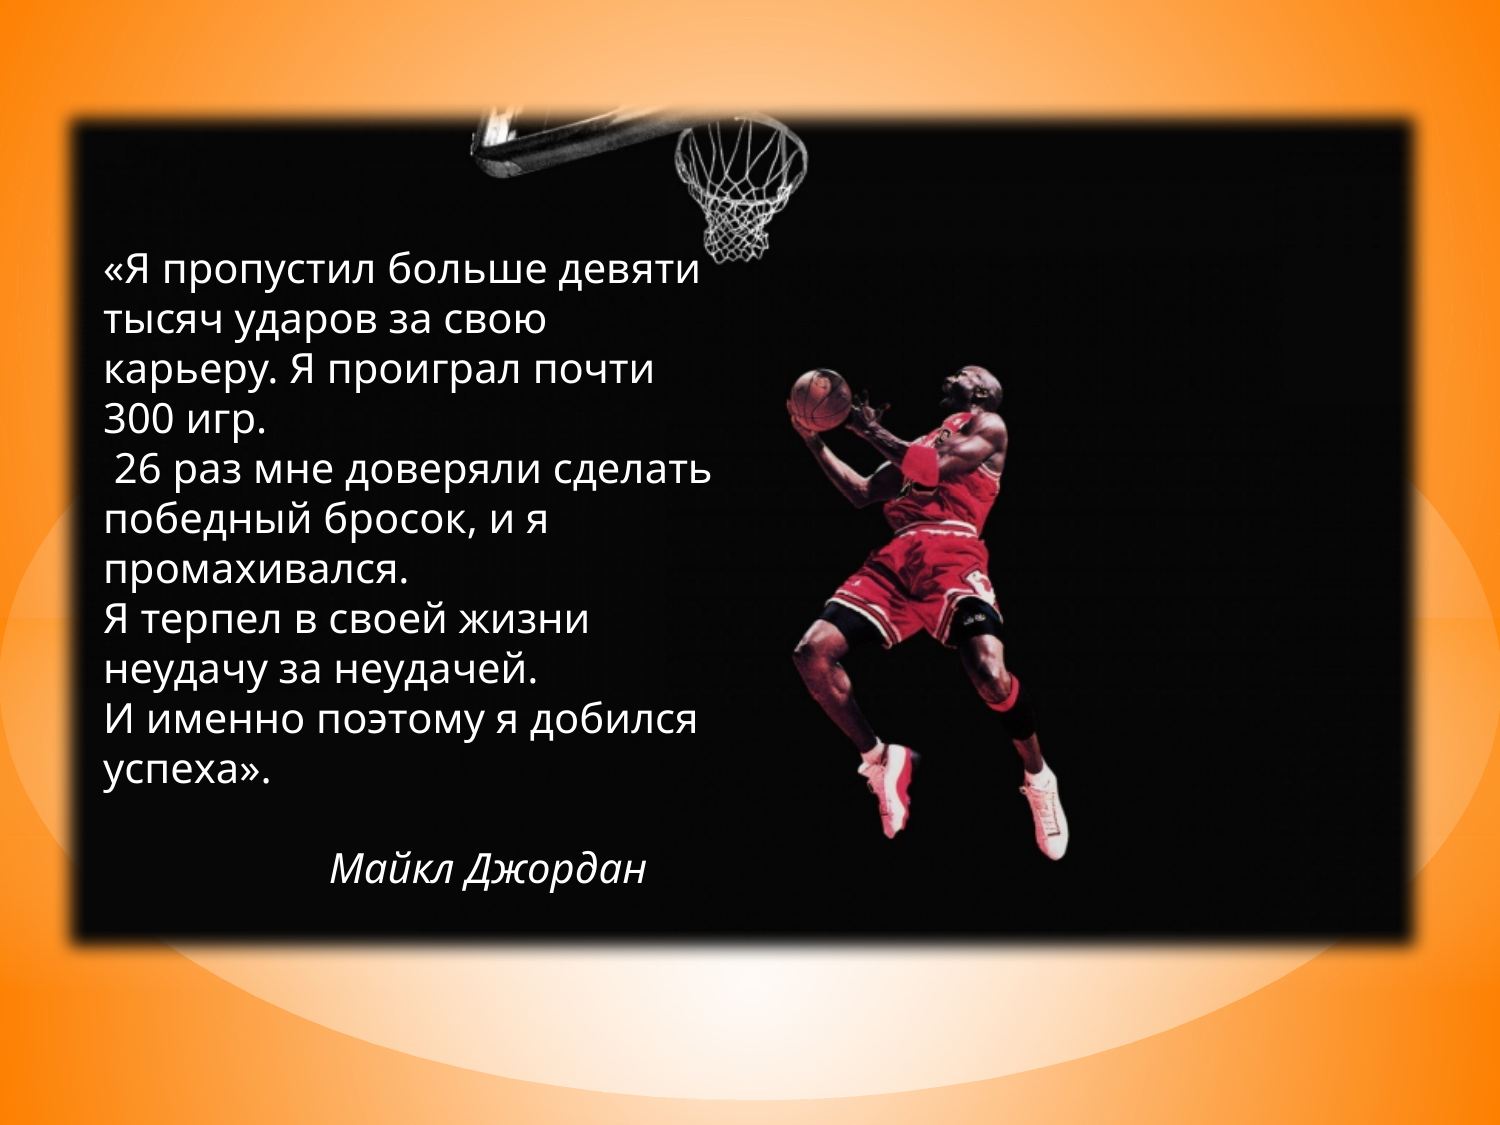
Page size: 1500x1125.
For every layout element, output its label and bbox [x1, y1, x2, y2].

picture [52, 101, 1432, 964]
